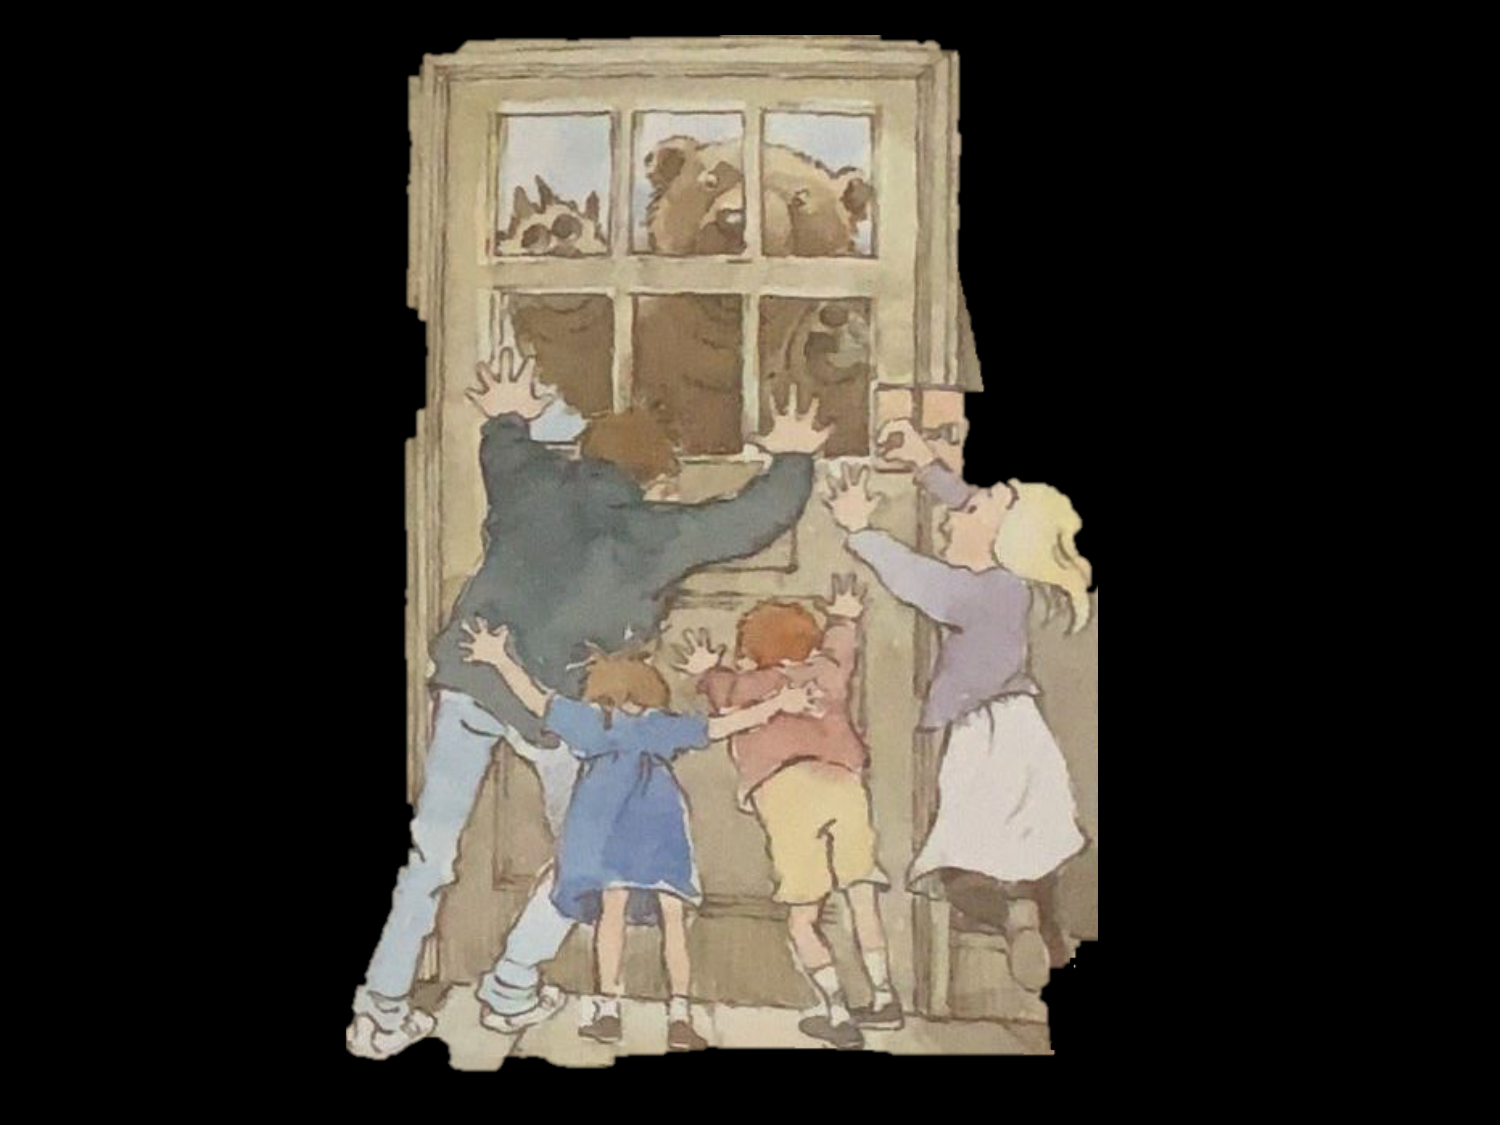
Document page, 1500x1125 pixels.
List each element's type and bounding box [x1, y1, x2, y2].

picture [343, 35, 1099, 1092]
